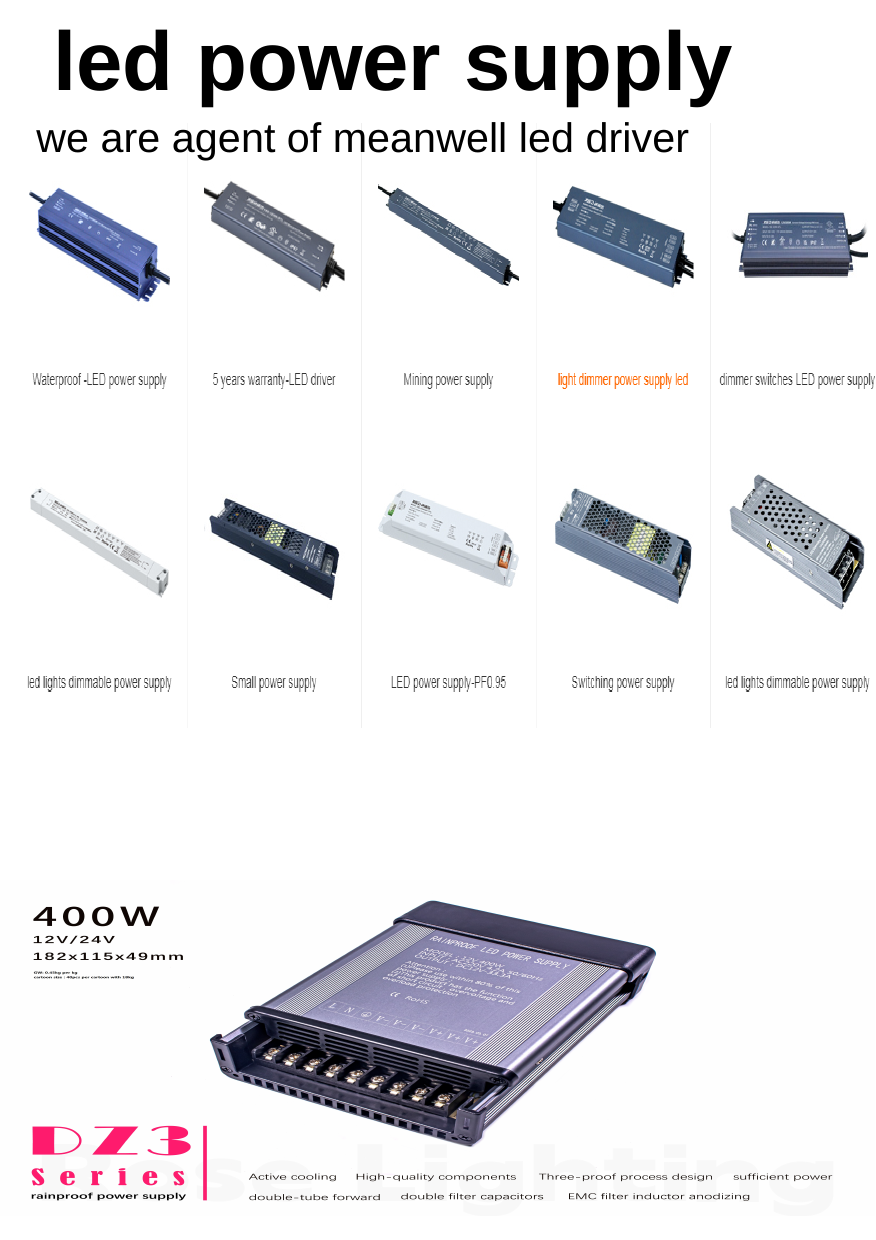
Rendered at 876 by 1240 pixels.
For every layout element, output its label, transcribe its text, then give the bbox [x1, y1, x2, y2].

picture [0, 880, 875, 1216]
picture [0, 82, 875, 738]
text_box led power supply [0, 0, 787, 82]
